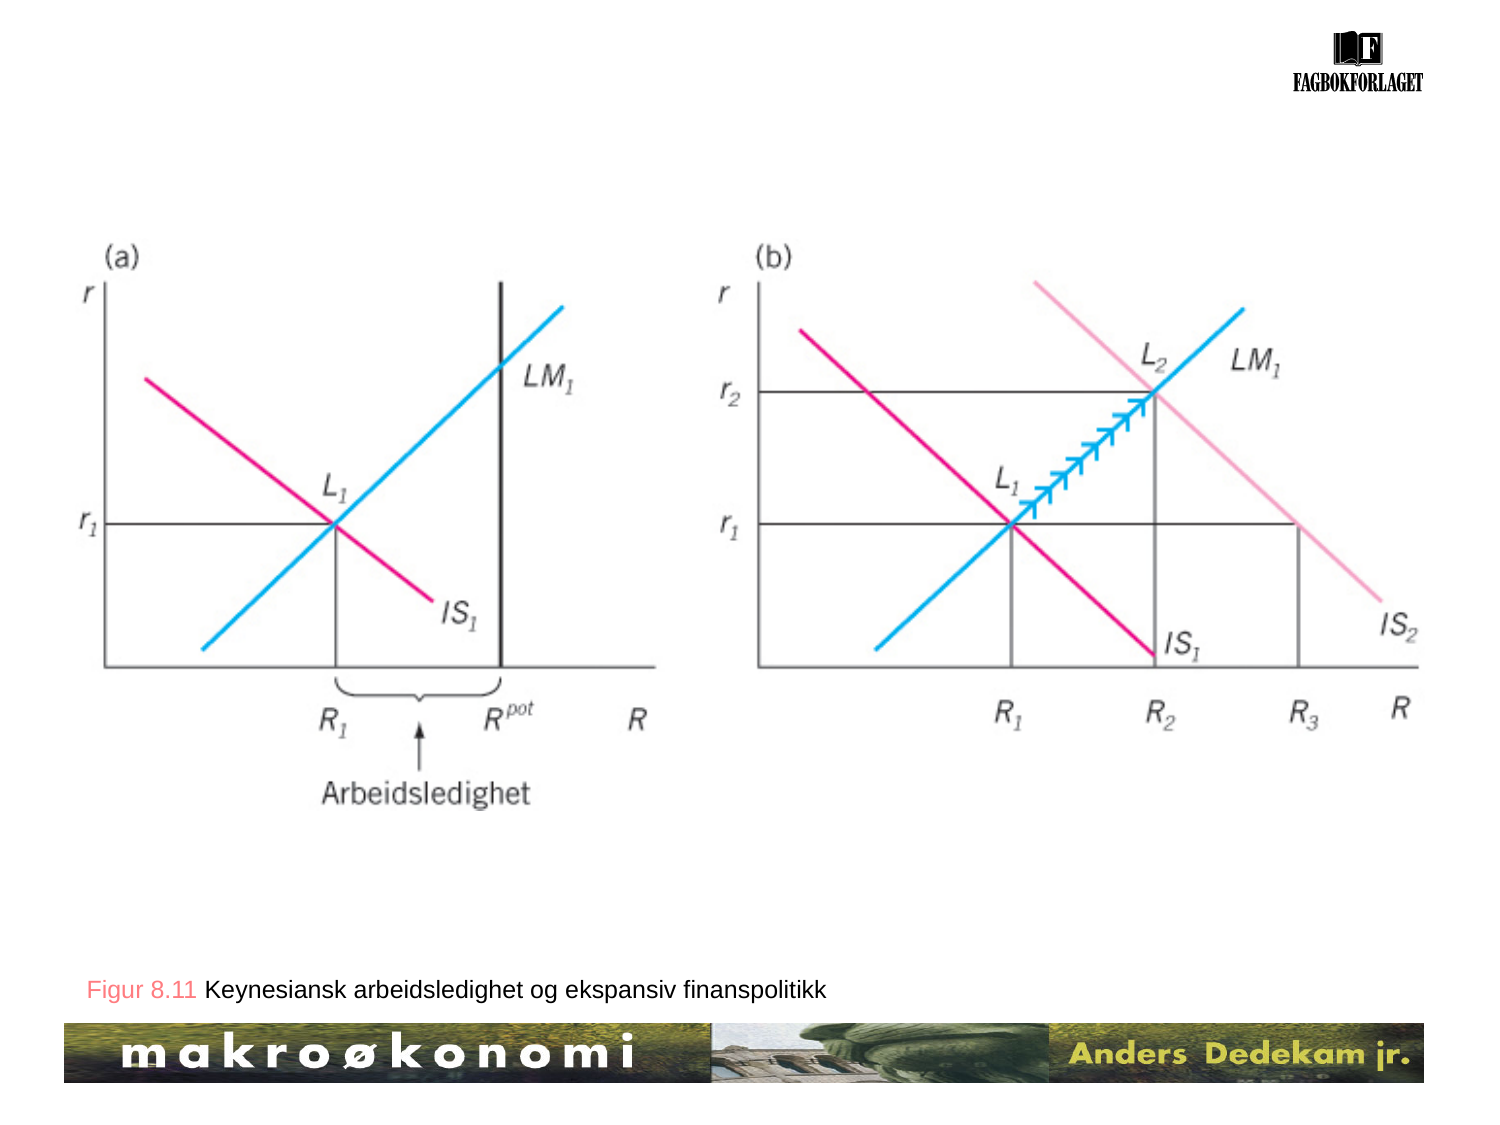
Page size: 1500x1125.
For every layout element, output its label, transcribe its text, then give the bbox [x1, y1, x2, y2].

picture [64, 1023, 1424, 1083]
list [74, 238, 1425, 811]
text_box Figur 8.11 Keynesiansk arbeidsledighet og ekspansiv finanspolitikk [71, 966, 843, 1012]
